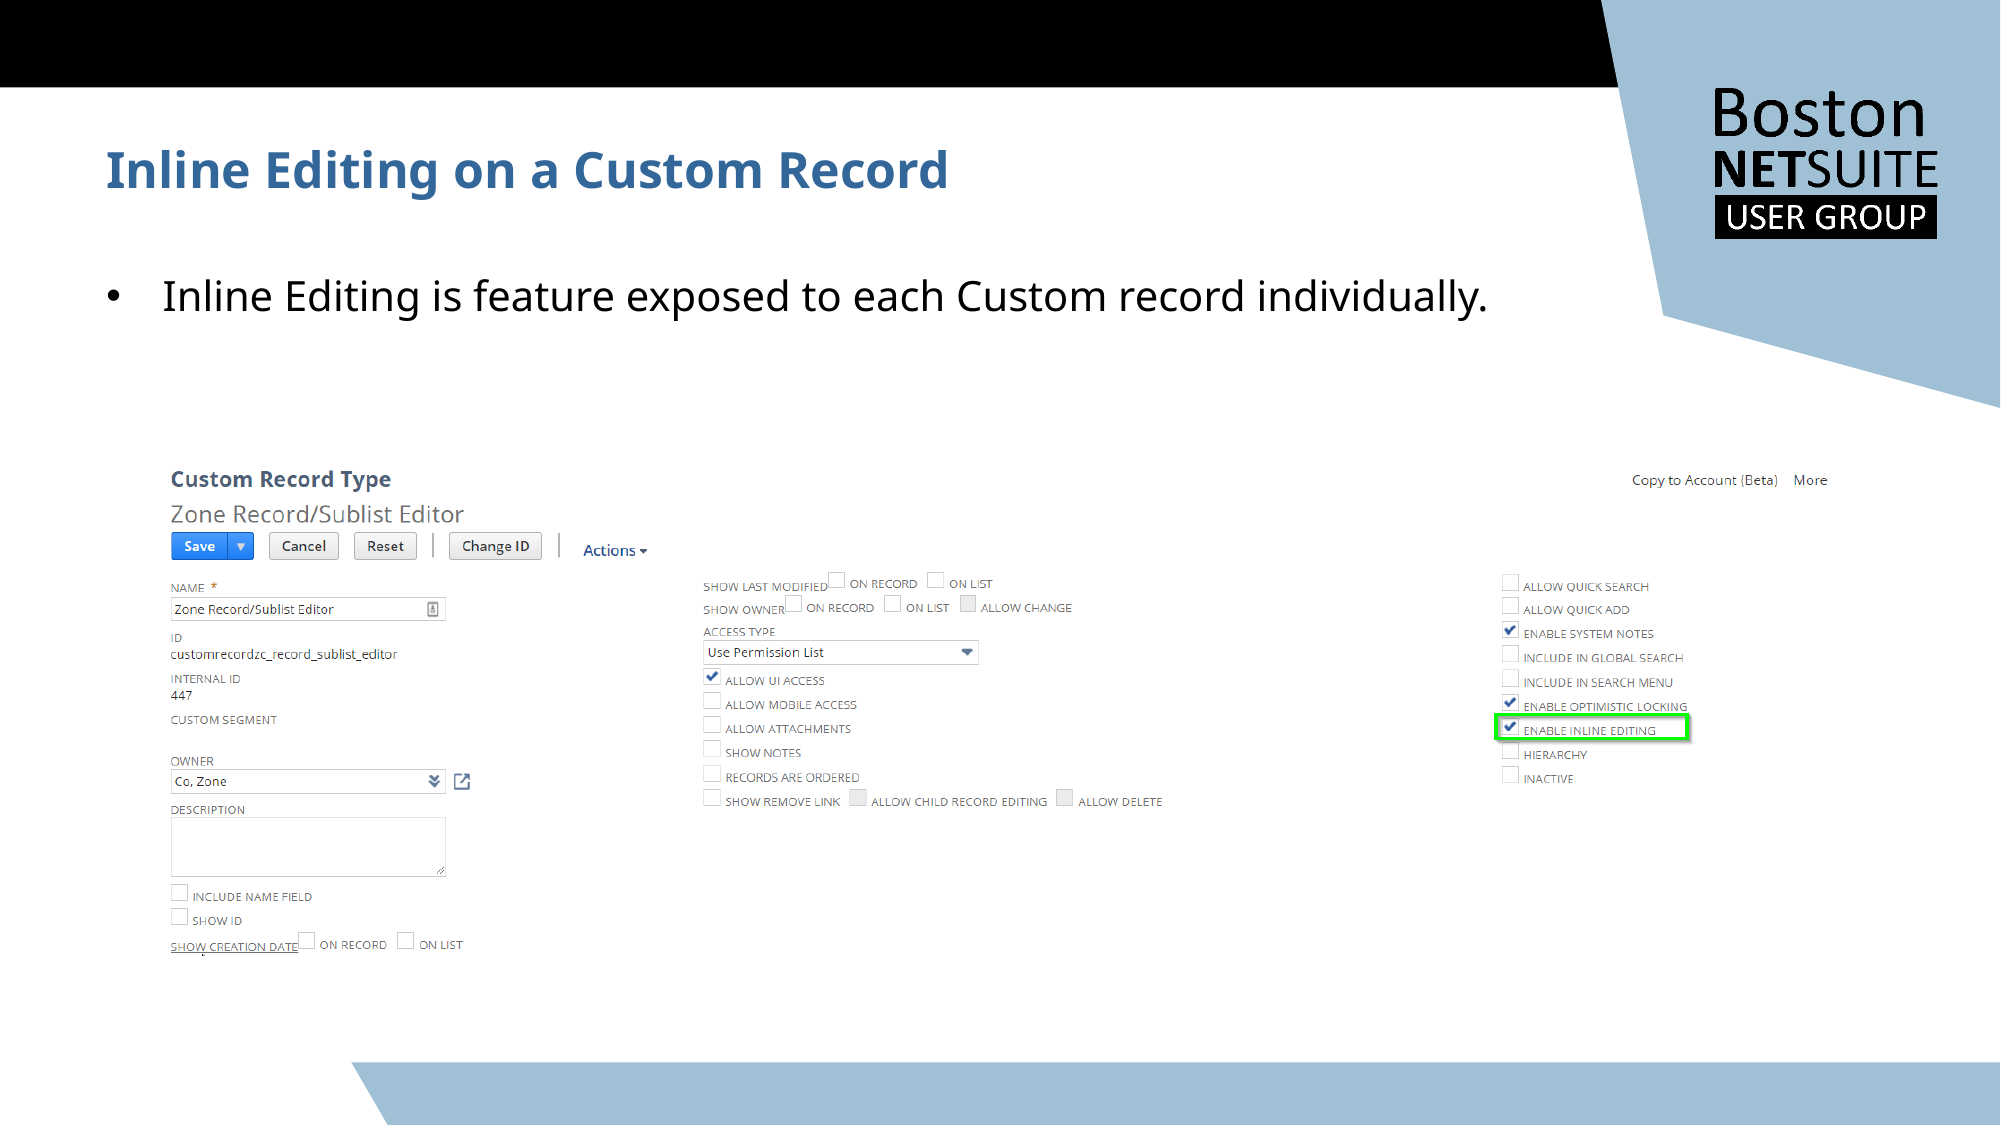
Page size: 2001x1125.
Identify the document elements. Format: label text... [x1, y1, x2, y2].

list Inline Editing is feature exposed to each Custom record individually. [91, 262, 1900, 963]
picture [154, 462, 1837, 956]
picture [1712, 87, 1938, 240]
list Inline Editing on a Custom Record [91, 131, 1367, 200]
